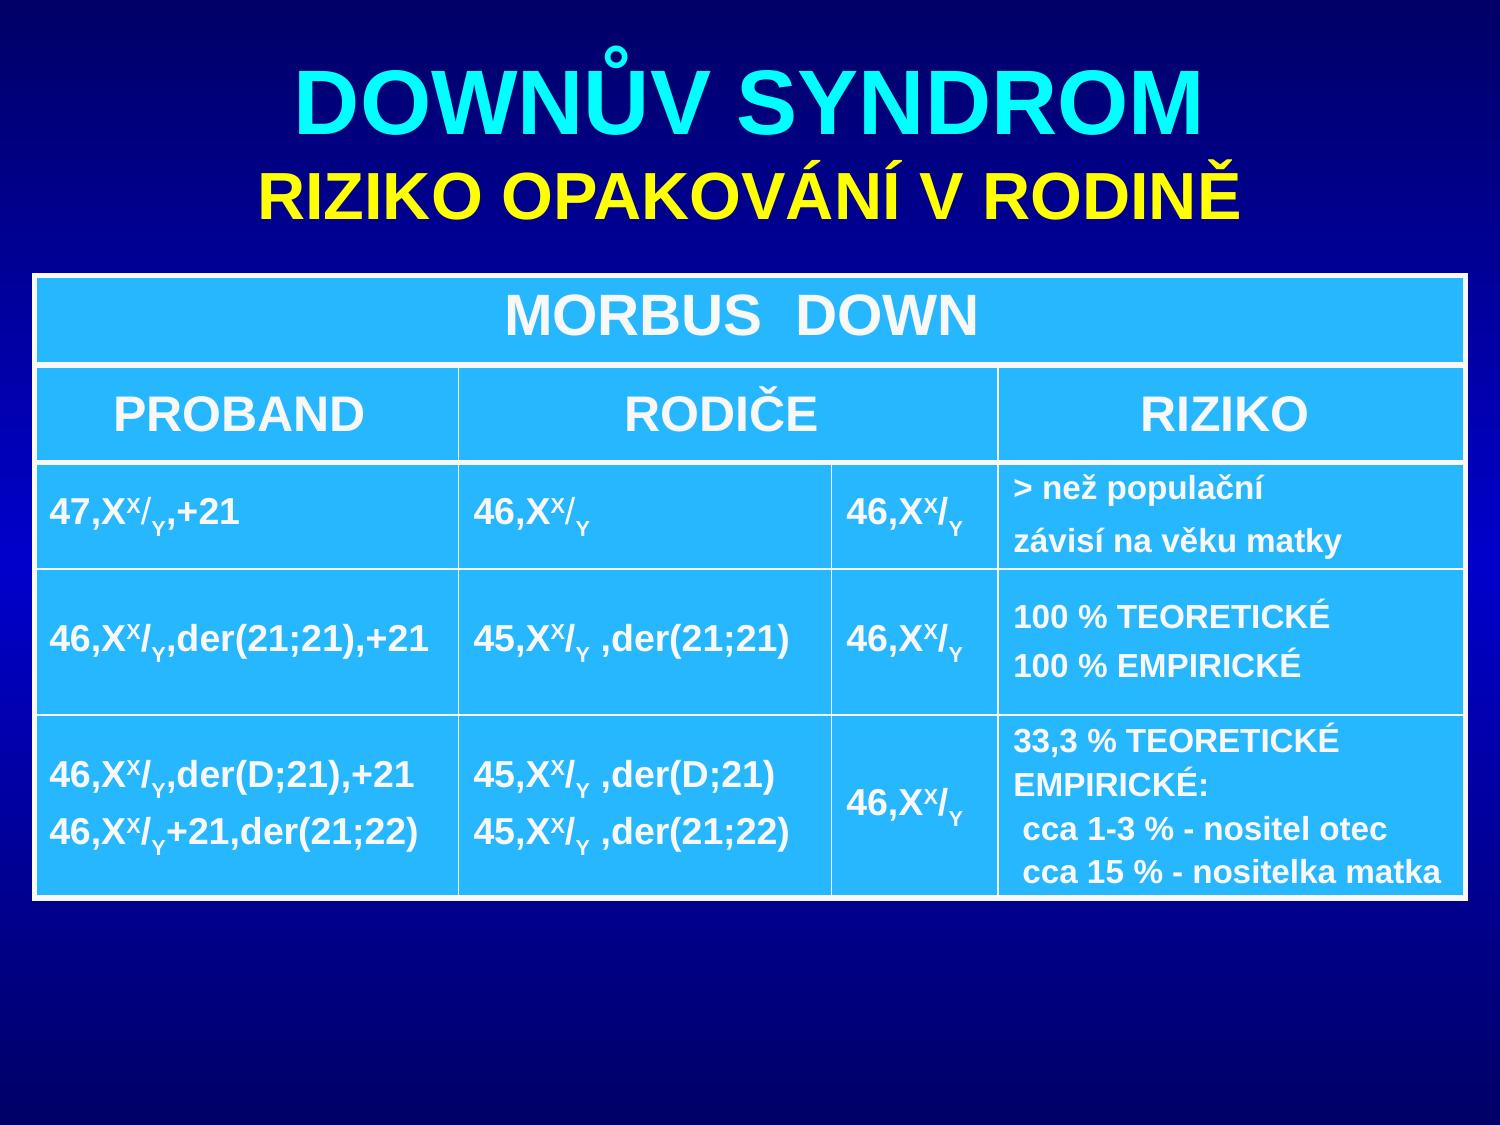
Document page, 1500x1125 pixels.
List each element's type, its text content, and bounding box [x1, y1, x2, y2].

table_cell RODIČE [459, 368, 997, 460]
table_cell 45,XX/Y ,der(D;21) 45,XX/Y ,der(21;22) [459, 716, 831, 895]
table_cell 45,XX/Y ,der(21;21) [459, 570, 831, 714]
table_cell 46,XX/Y [832, 570, 997, 714]
text_box DOWNŮV SYNDROM RIZIKO OPAKOVÁNÍ V RODINĚ [112, 35, 1388, 223]
table_header MORBUS DOWN [37, 278, 1463, 362]
table_cell 47,XX/Y,+21 [37, 465, 458, 568]
table_cell RIZIKO [999, 368, 1463, 460]
table_cell 46,XX/Y,der(21;21),+21 [37, 570, 458, 714]
table_cell 33,3 % TEORETICKÉ EMPIRICKÉ: cca 1-3 % - nositel otec cca 15 % - nositelka matka [999, 716, 1463, 895]
table_cell 100 % TEORETICKÉ 100 % EMPIRICKÉ [999, 570, 1463, 714]
table_cell 46,XX/Y,der(D;21),+21 46,XX/Y+21,der(21;22) [37, 716, 458, 895]
table_cell 46,XX/Y [832, 465, 997, 568]
table_cell 46,XX/Y [832, 716, 997, 895]
table_cell PROBAND [37, 368, 458, 460]
table_cell > než populační závisí na věku matky [999, 465, 1463, 568]
table_cell 46,XX/Y [459, 465, 831, 568]
